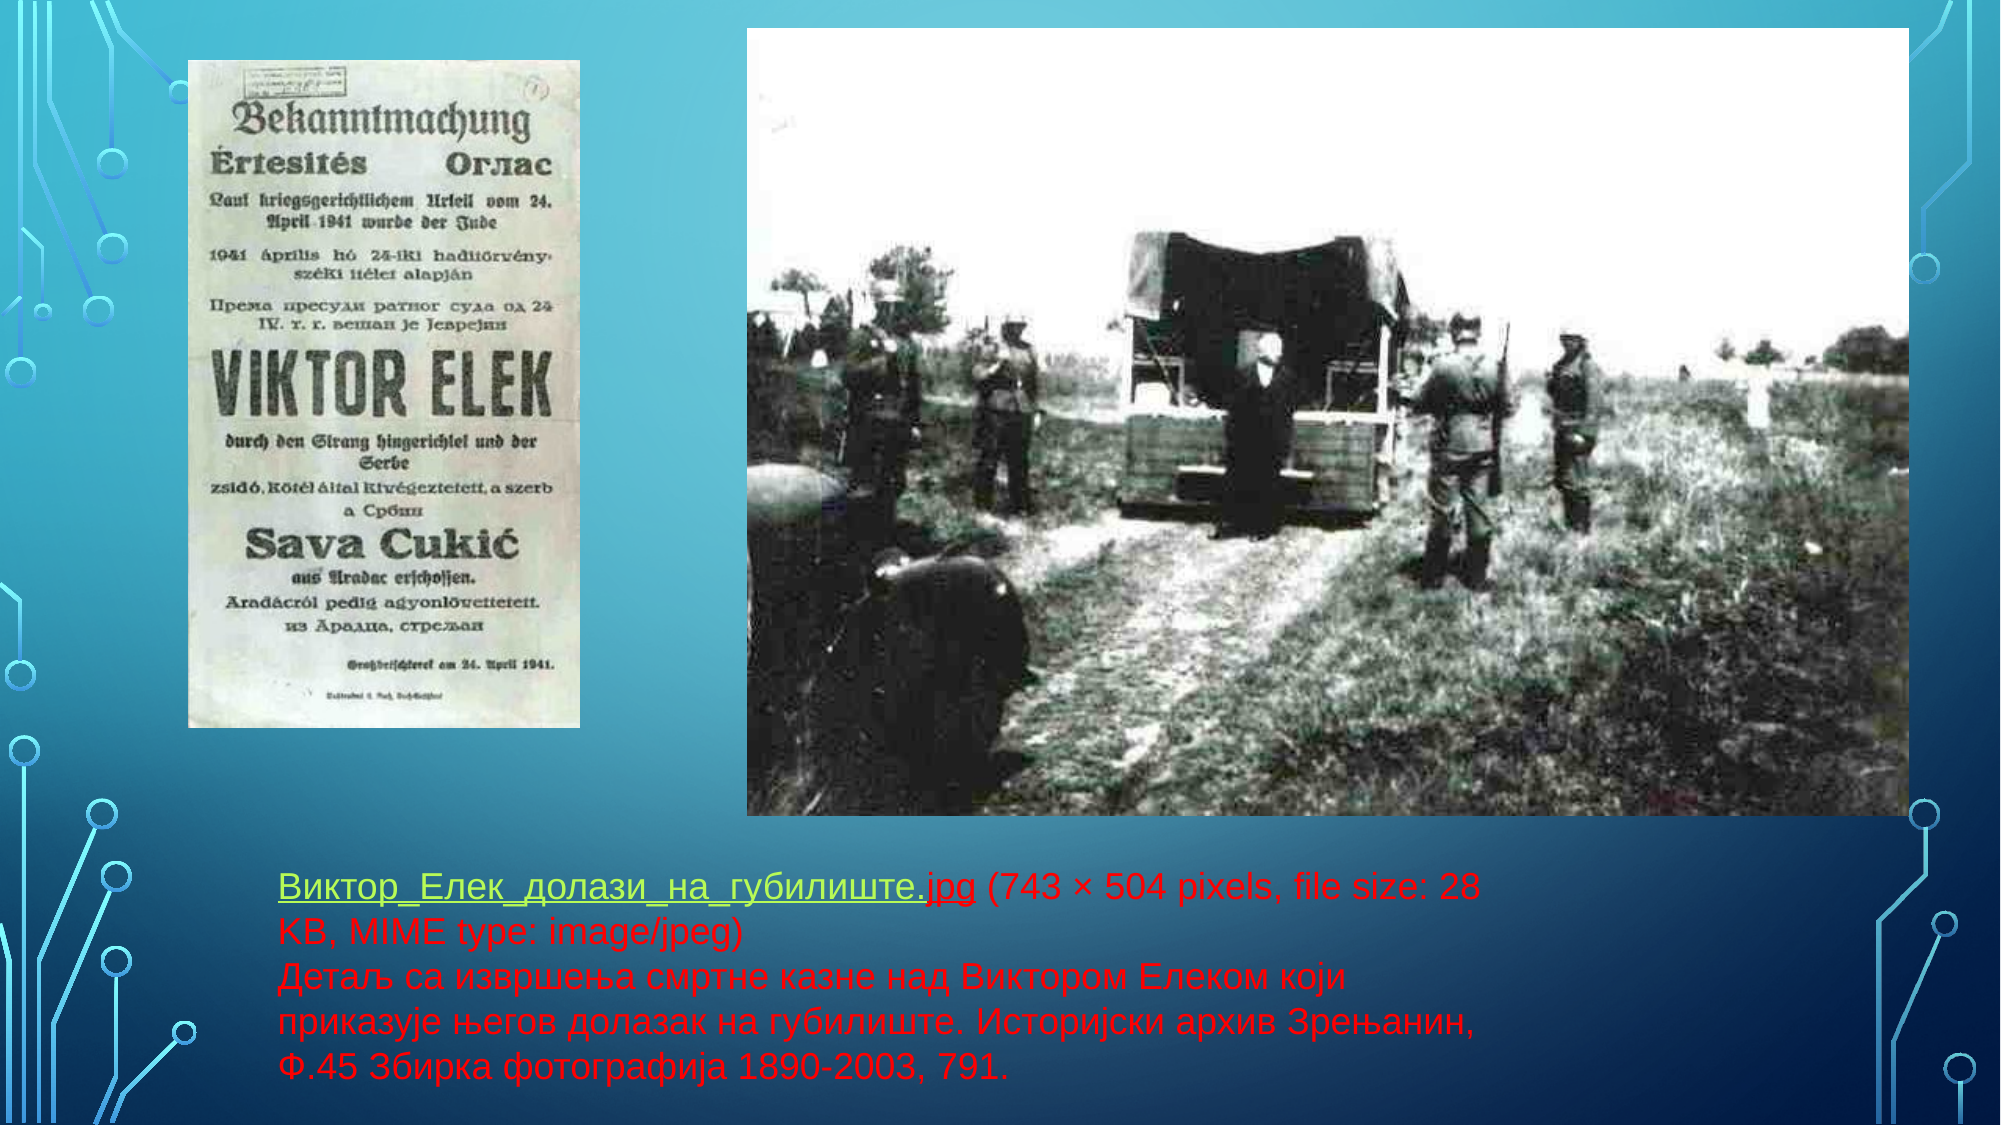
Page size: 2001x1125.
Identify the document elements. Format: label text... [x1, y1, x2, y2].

picture [747, 28, 1909, 816]
text_box Виктор_Елек_долази_на_губилиште.jpg ‎(743 × 504 pixels, file size: 28 KB, MIME type: image/jpeg) Детаљ са извршења смртне казне над Виктором Елеком који приказује његов долазак на губилиште. Историјски архив Зрењанин, Ф.45 Збирка фотографија 1890-2003, 791. [262, 854, 1500, 1094]
picture [188, 60, 580, 728]
